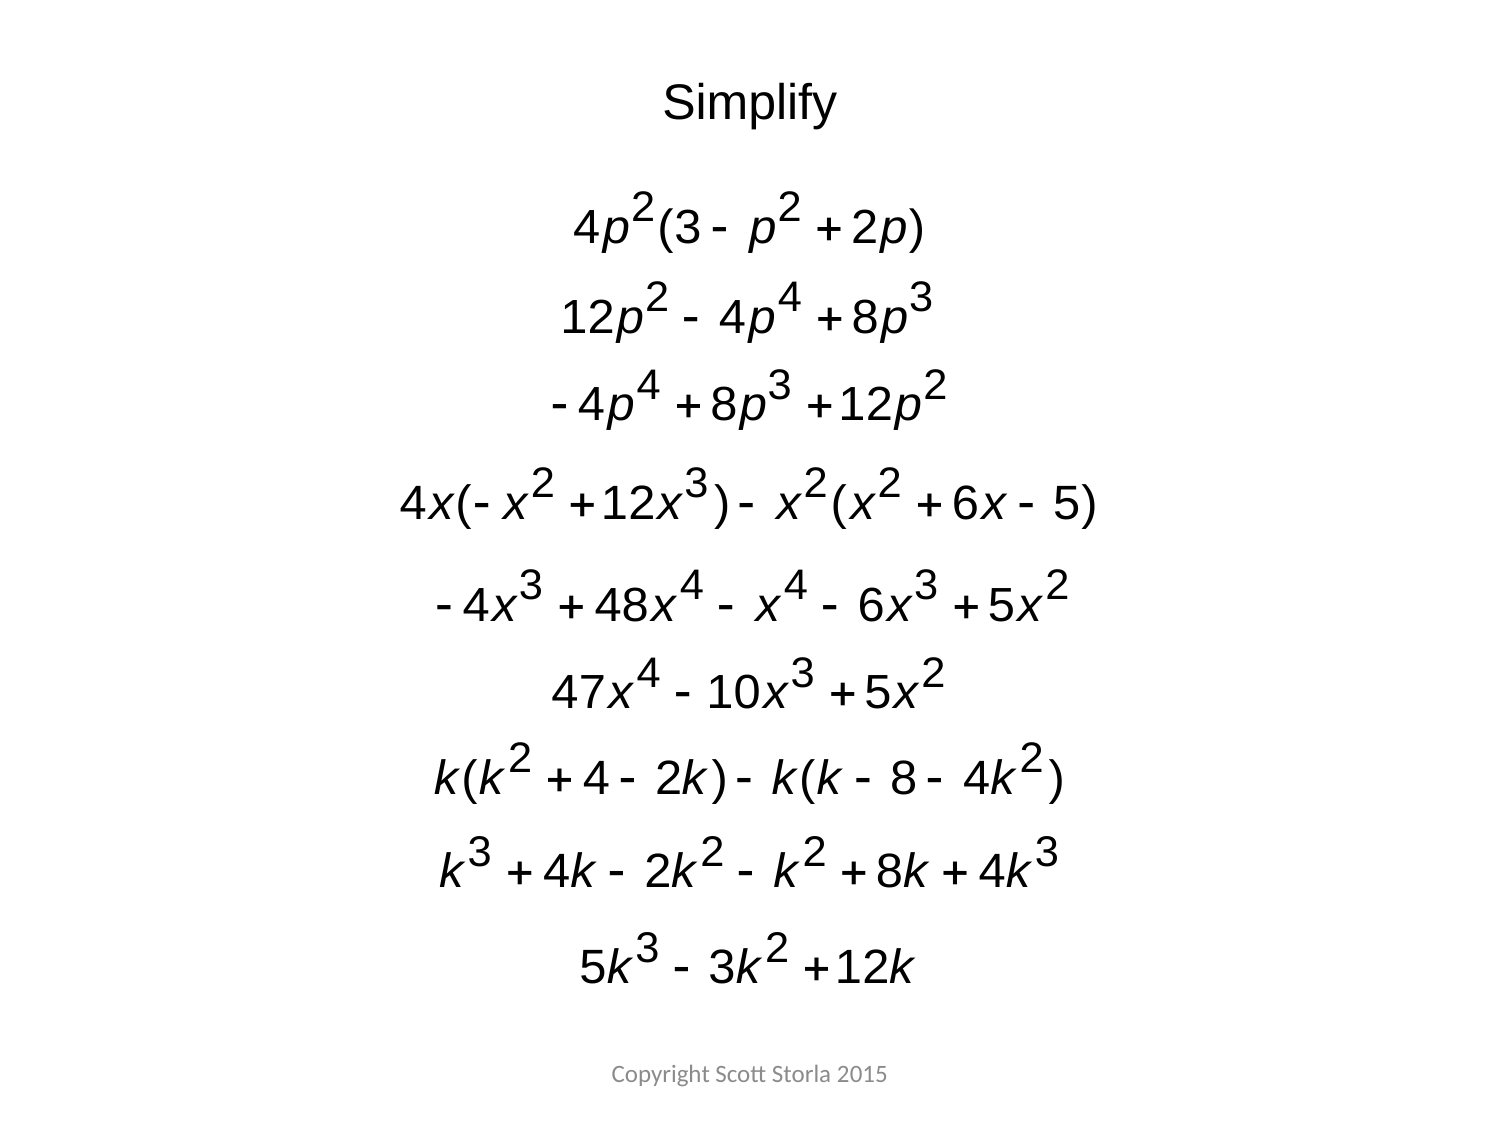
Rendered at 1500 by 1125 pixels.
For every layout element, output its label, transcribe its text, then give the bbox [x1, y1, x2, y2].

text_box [424, 724, 1076, 816]
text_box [425, 551, 1083, 638]
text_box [389, 449, 1111, 541]
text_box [540, 639, 959, 723]
text_box Simplify [149, 62, 1350, 138]
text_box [554, 263, 946, 349]
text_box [540, 351, 959, 443]
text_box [570, 914, 929, 1001]
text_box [562, 173, 938, 262]
footer Copyright Scott Storla 2015 [512, 1042, 988, 1103]
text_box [429, 818, 1071, 905]
